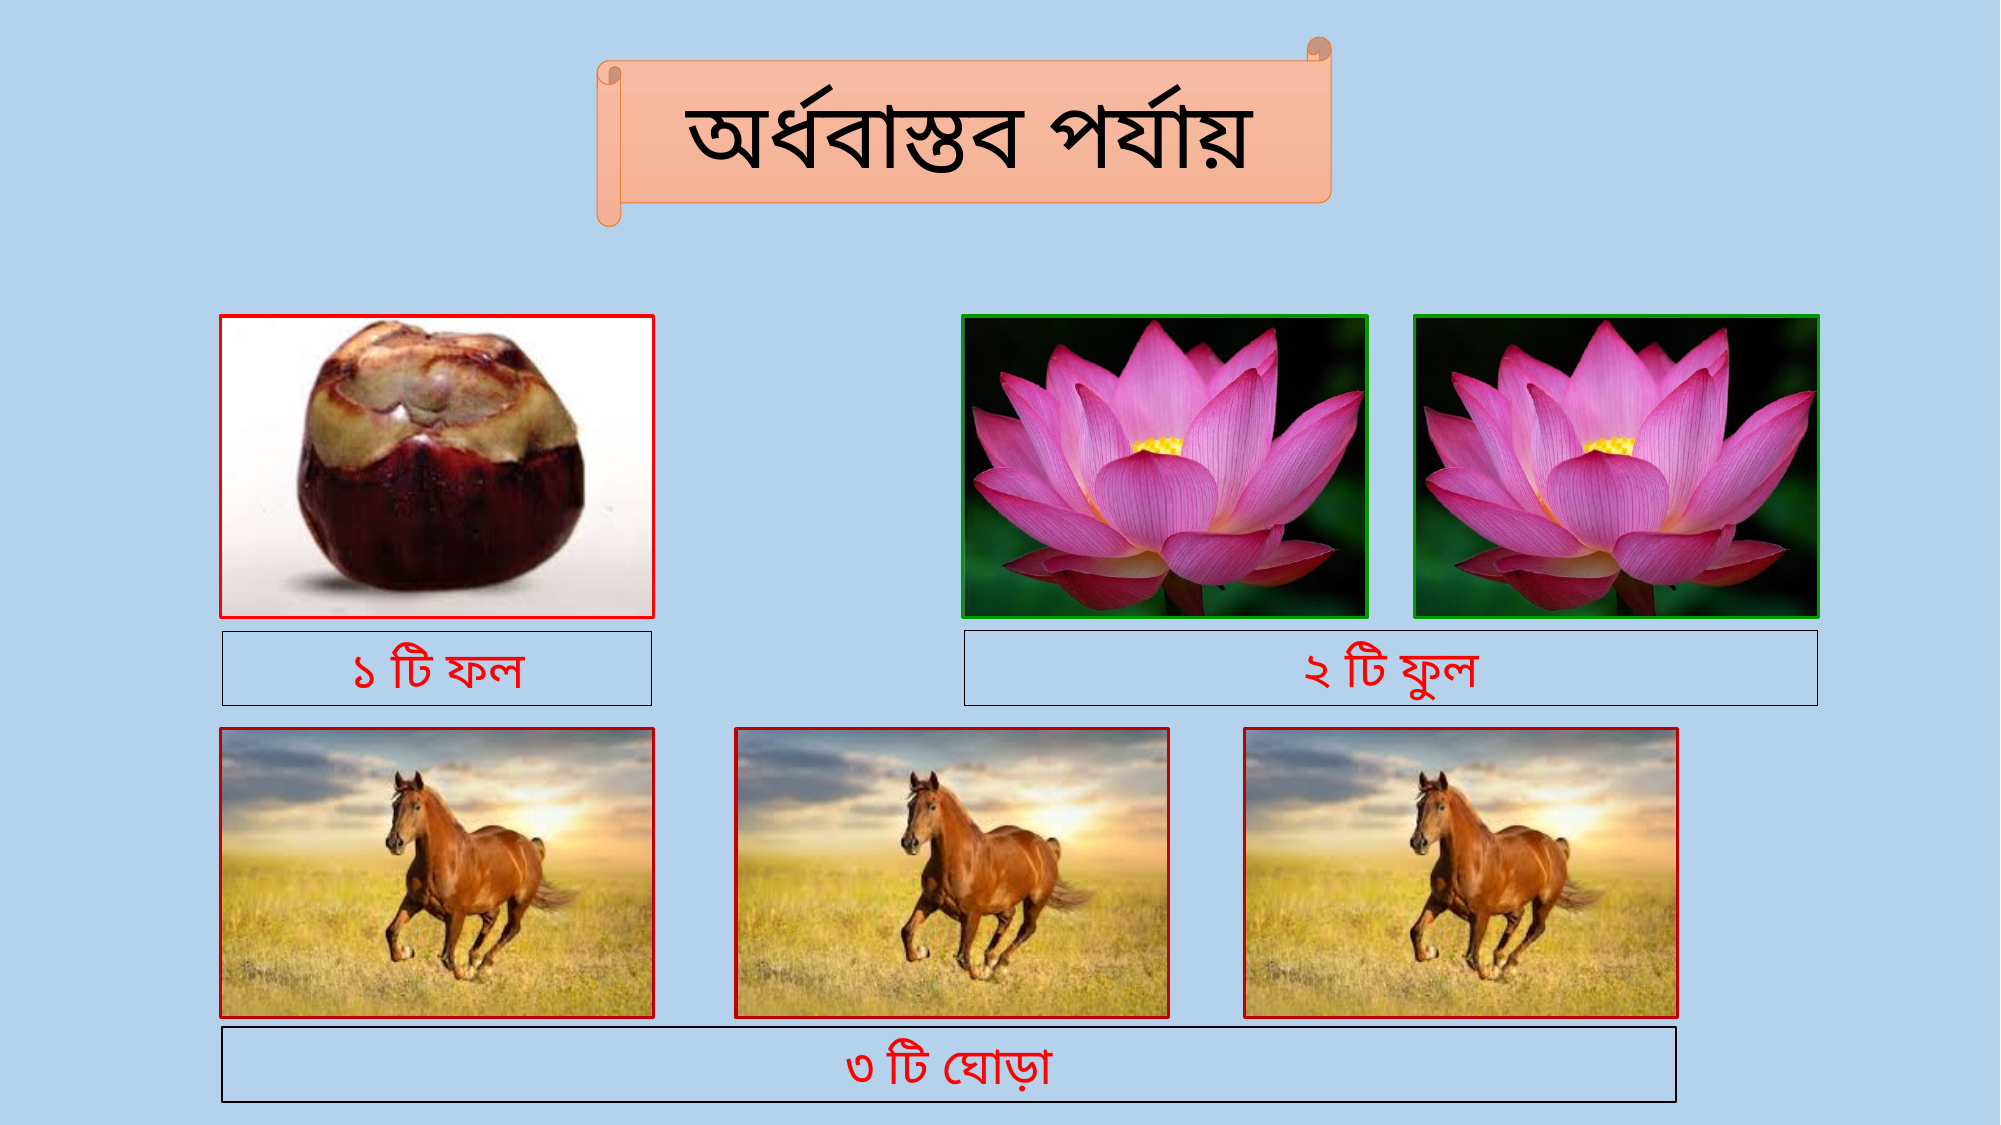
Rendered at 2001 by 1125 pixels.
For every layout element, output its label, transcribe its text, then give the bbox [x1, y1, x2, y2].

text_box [964, 317, 1818, 616]
text_box ৩ টি ঘোড়া [222, 1026, 1677, 1102]
text_box অর্ধবাস্তব পর্যায় [596, 36, 1332, 227]
text_box ১ টি ফল [222, 631, 652, 706]
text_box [222, 730, 1677, 1017]
picture [222, 317, 652, 616]
text_box ২ টি ফুল [964, 630, 1818, 706]
